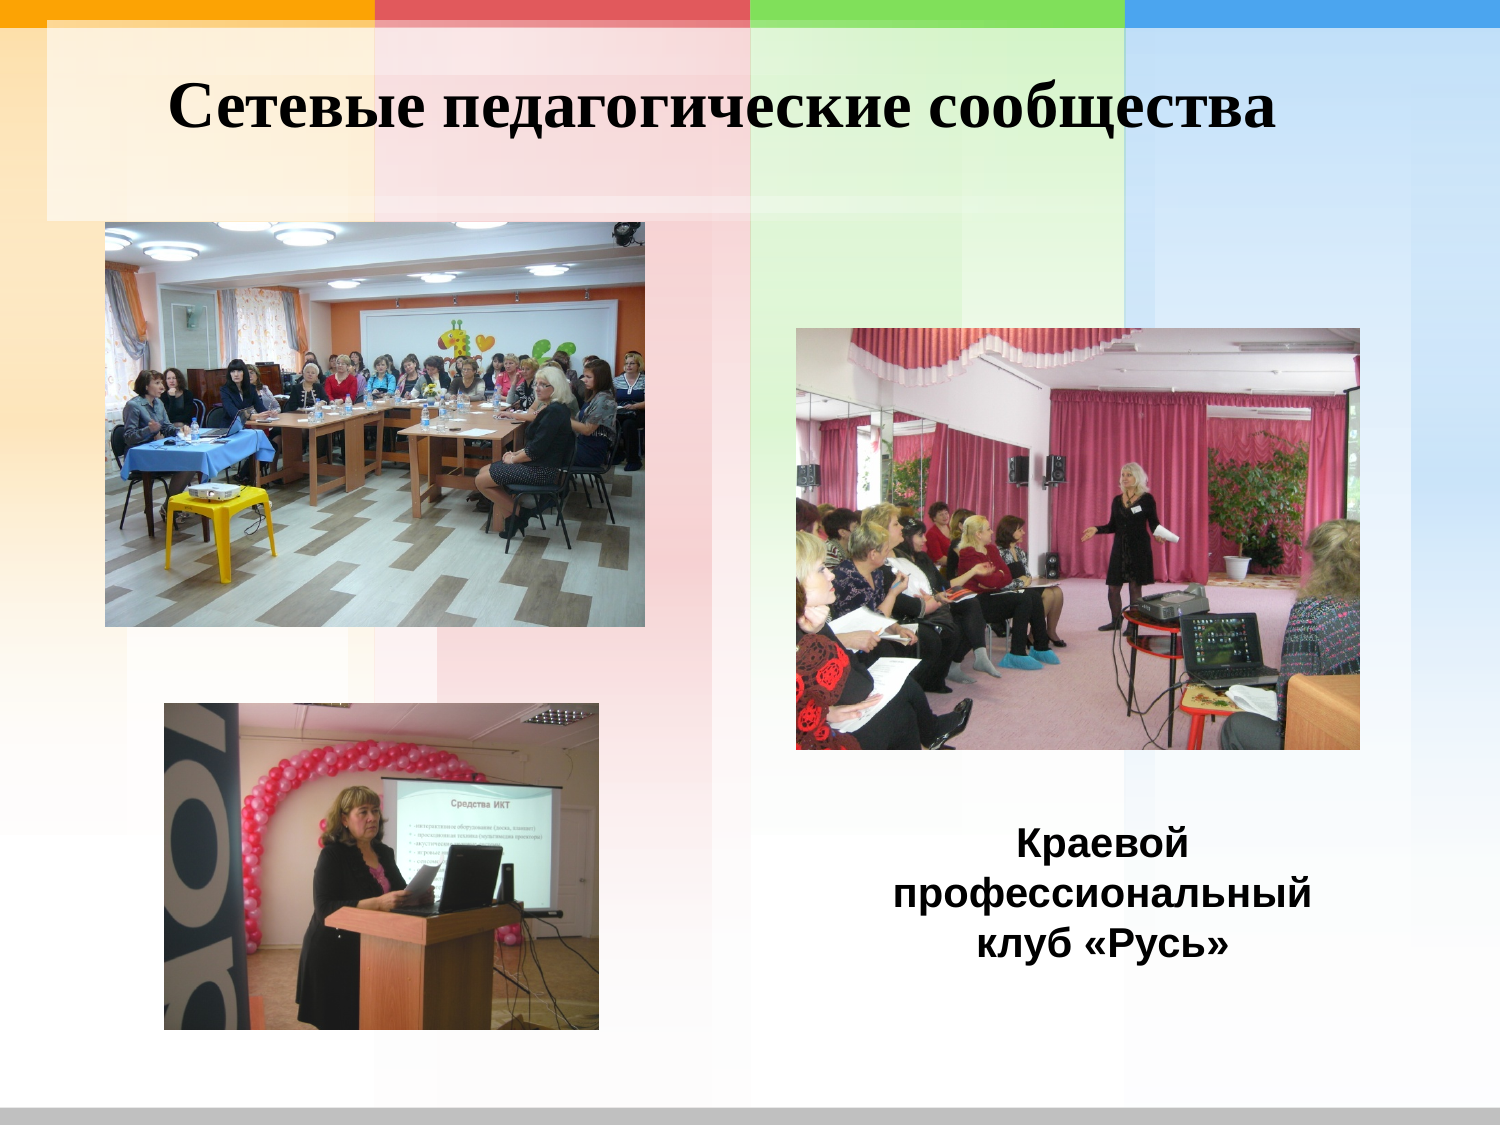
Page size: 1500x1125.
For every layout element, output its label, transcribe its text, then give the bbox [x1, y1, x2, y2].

title Сетевые педагогические сообщества [152, 23, 1353, 179]
picture [796, 327, 1360, 751]
picture [163, 702, 600, 1030]
picture [105, 222, 645, 628]
text_box Краевой профессиональный клуб «Русь» [832, 808, 1374, 974]
